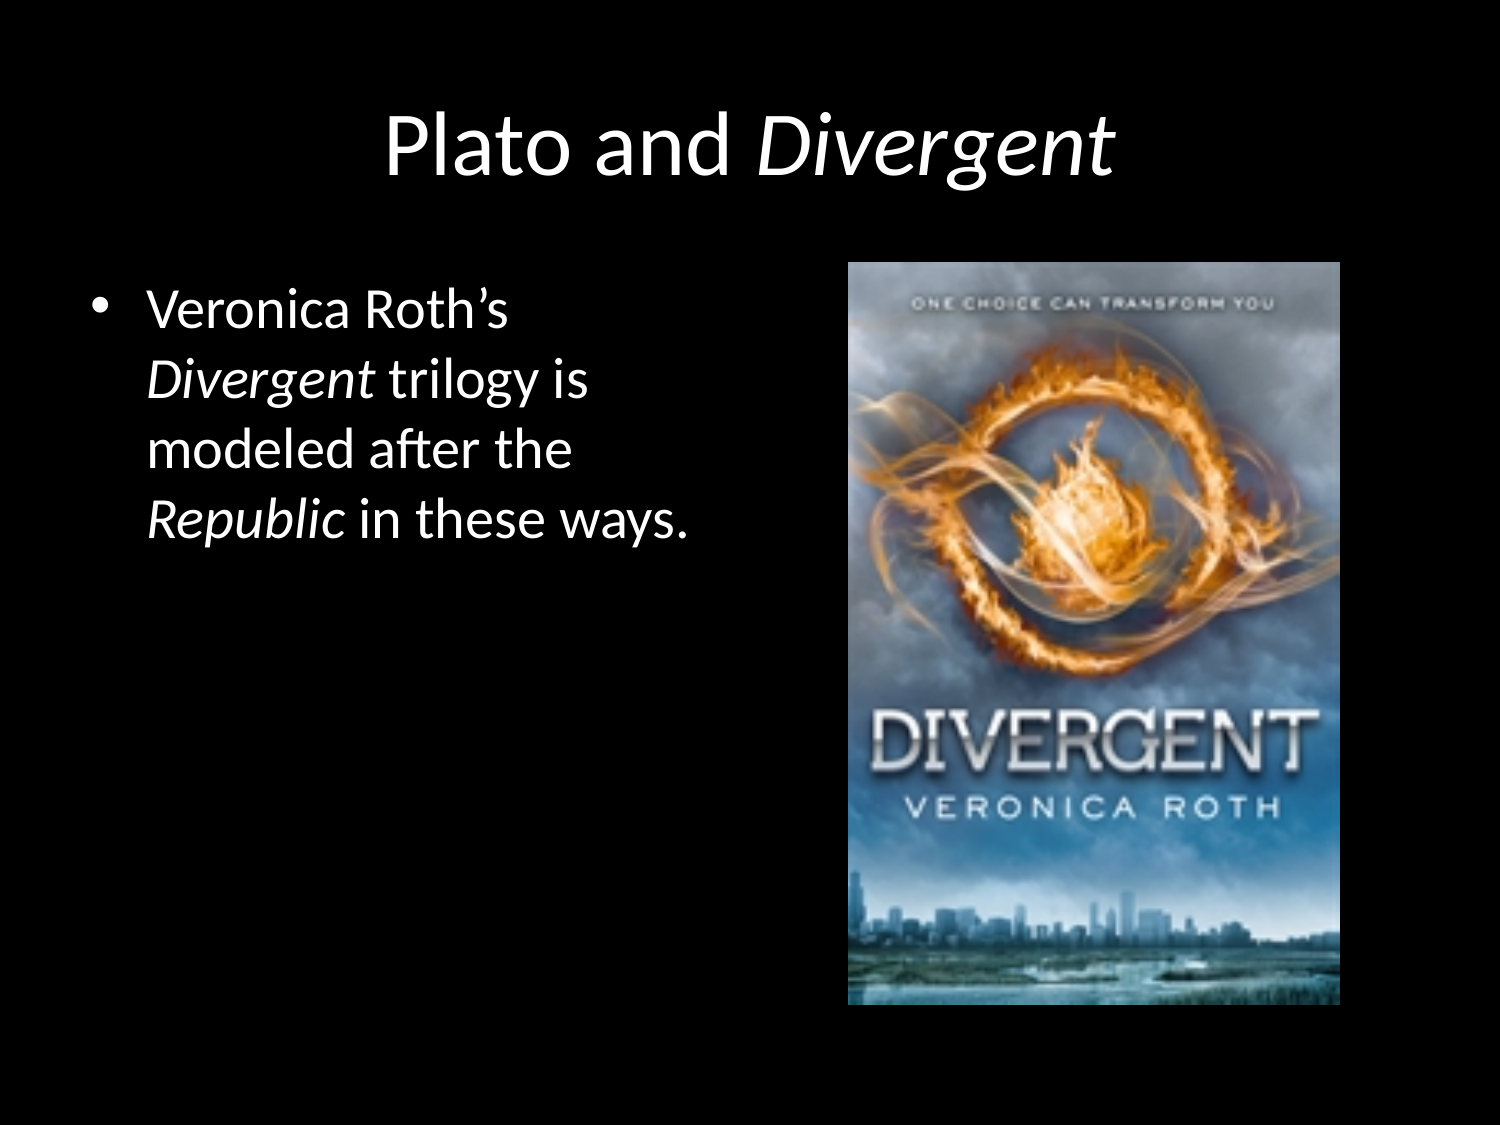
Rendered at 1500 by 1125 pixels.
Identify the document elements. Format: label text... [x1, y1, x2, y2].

title Plato and Divergent [75, 45, 1425, 233]
list Veronica Roth’s Divergent trilogy is modeled after the Republic in these ways. [75, 262, 738, 1005]
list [762, 262, 1426, 1006]
